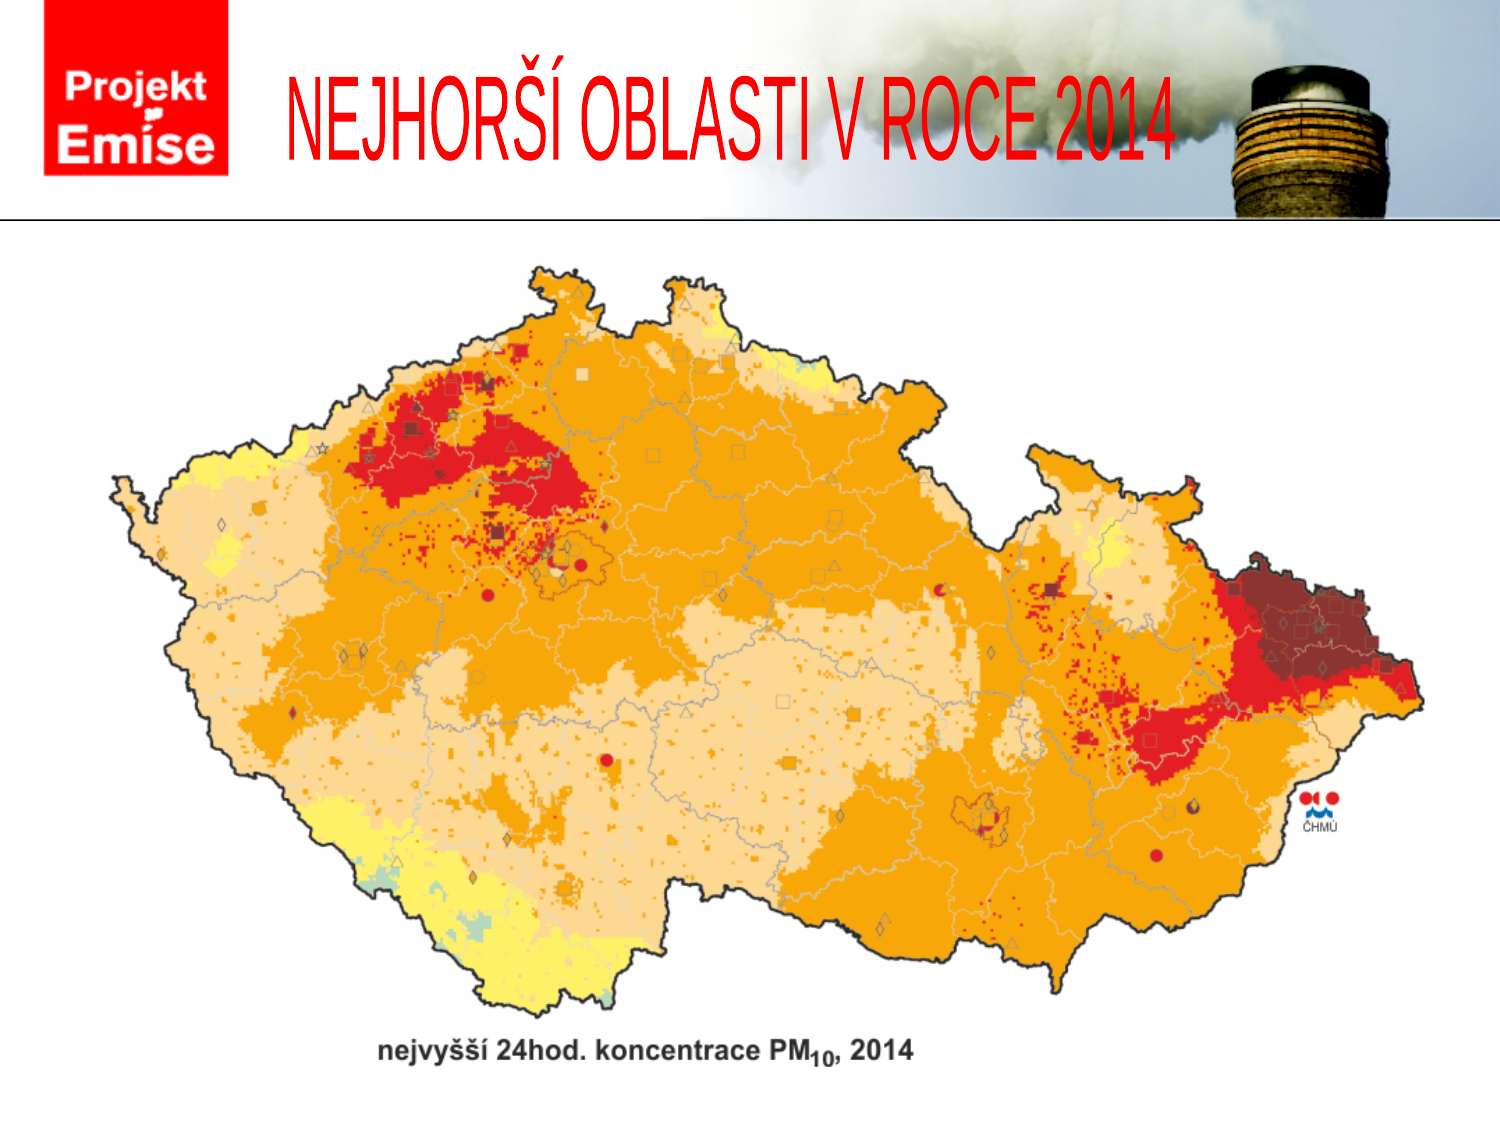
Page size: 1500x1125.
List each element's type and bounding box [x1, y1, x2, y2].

picture [0, 0, 1500, 219]
list [88, 243, 1447, 1102]
